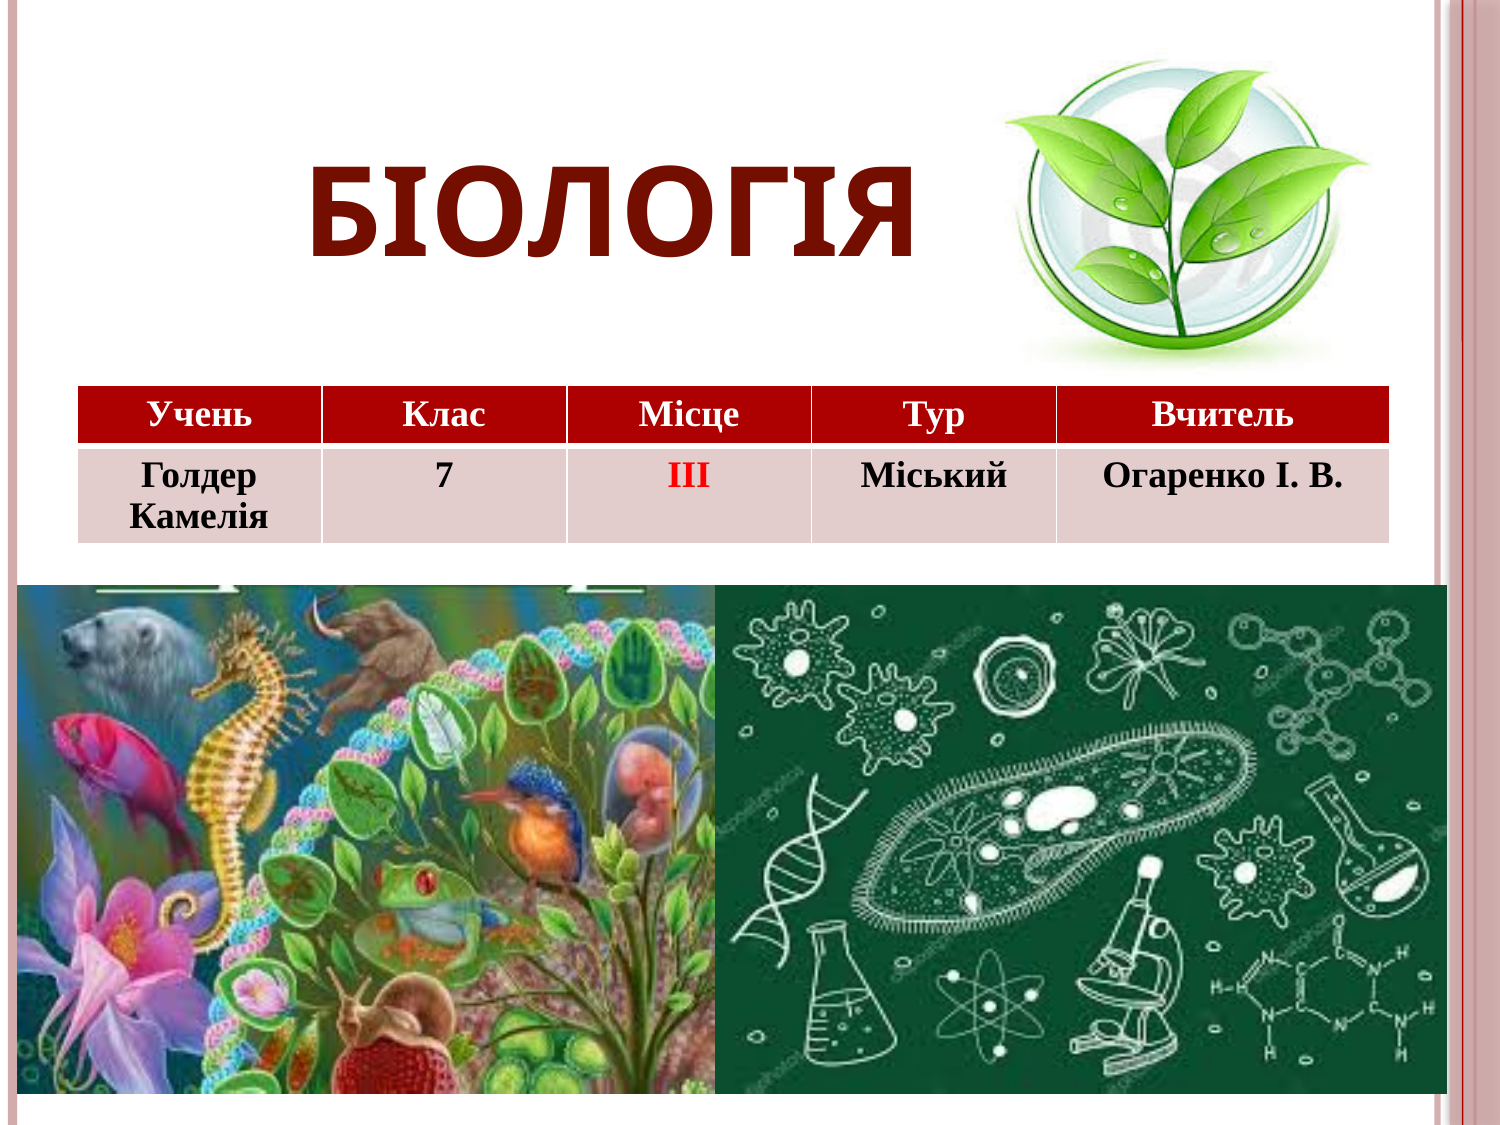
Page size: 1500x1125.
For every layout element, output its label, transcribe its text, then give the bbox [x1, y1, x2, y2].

table_cell Огаренко І. В. [1057, 449, 1389, 543]
table_cell Голдер Камелія [78, 449, 321, 543]
table_header Місце [568, 386, 811, 443]
picture [992, 36, 1377, 386]
table_header Учень [78, 386, 321, 443]
table_cell ІІІ [568, 449, 811, 543]
table_cell Міський [812, 449, 1056, 543]
table_header Вчитель [1057, 386, 1389, 443]
picture [17, 585, 1448, 1095]
title БІОЛОГІЯ [0, 101, 986, 290]
table_cell 7 [323, 449, 566, 543]
table_header Клас [323, 386, 566, 443]
table_header Тур [812, 386, 1056, 443]
